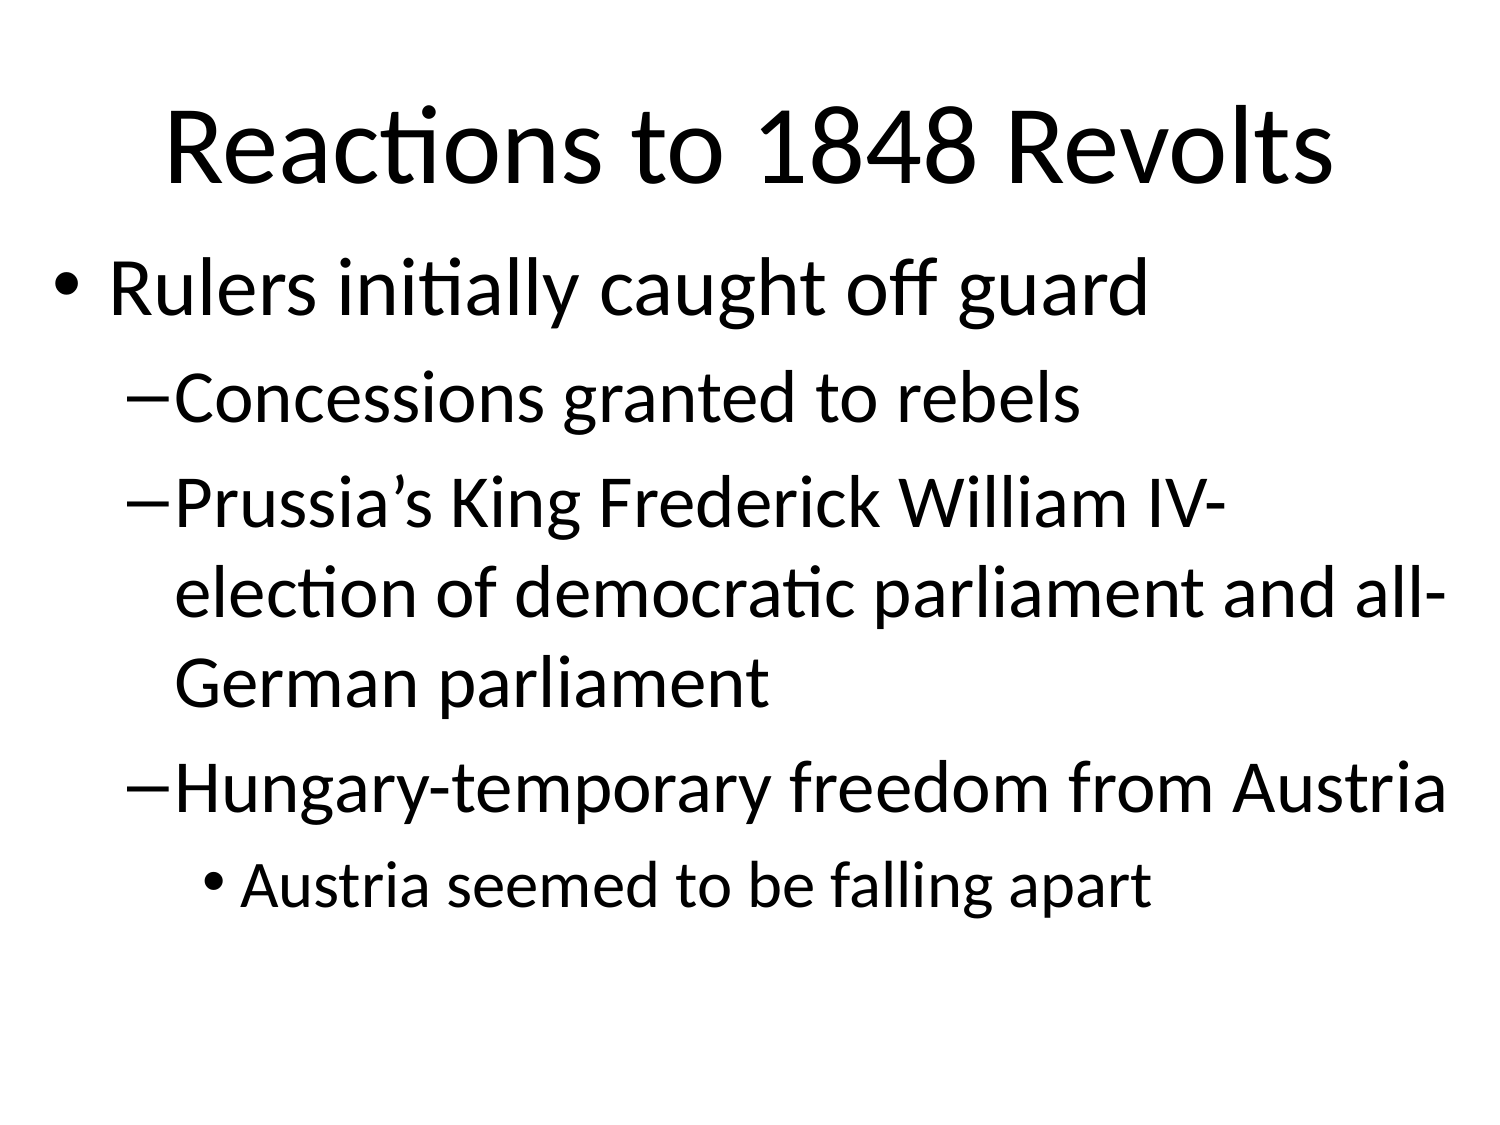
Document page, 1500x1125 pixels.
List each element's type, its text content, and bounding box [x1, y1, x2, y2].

list Rulers initially caught off guard Concessions granted to rebels Prussia’s King Frederick William IV- election of democratic parliament and all-German parliament Hungary-temporary freedom from Austria Austria seemed to be falling apart [37, 224, 1500, 1125]
title Reactions to 1848 Revolts [75, 45, 1425, 224]
